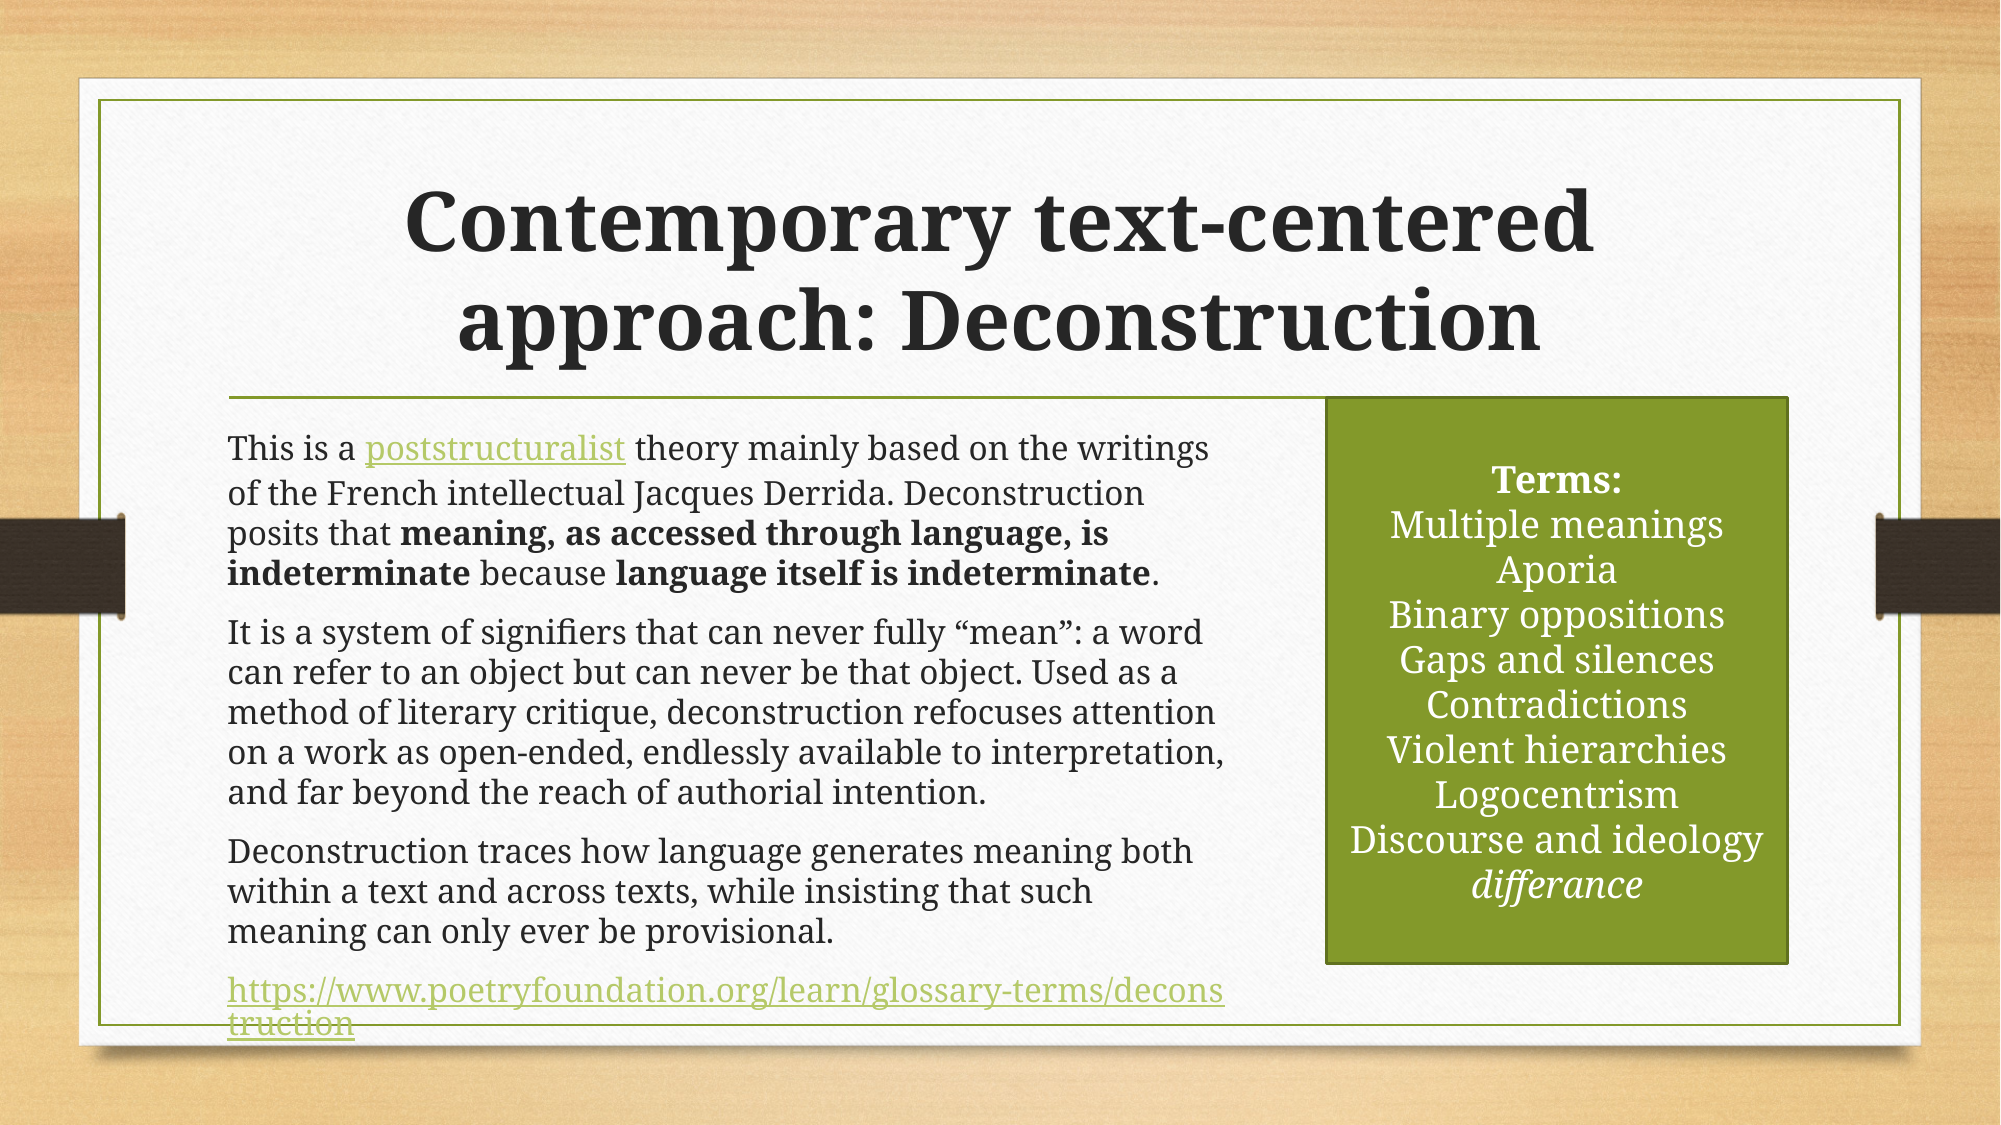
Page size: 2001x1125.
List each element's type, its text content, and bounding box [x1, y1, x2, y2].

picture [0, 0, 2001, 1125]
list This is a poststructuralist theory mainly based on the writings of the French intellectual Jacques Derrida. Deconstruction posits that meaning, as accessed through language, is indeterminate because language itself is indeterminate. It is a system of signifiers that can never fully “mean”: a word can refer to an object but can never be that object. Used as a method of literary critique, deconstruction refocuses attention on a work as open-ended, endlessly available to interpretation, and far beyond the reach of authorial intention. Deconstruction traces how language generates meaning both within a text and across texts, while insisting that such meaning can only ever be provisional. https://www.poetryfoundation.org/learn/glossary-terms/deconstruction [212, 419, 1245, 964]
text_box Terms: Multiple meanings Aporia Binary oppositions Gaps and silences Contradictions Violent hierarchies Logocentrism Discourse and ideology differance [1325, 396, 1789, 965]
title Contemporary text-centered approach: Deconstruction [212, 161, 1788, 375]
